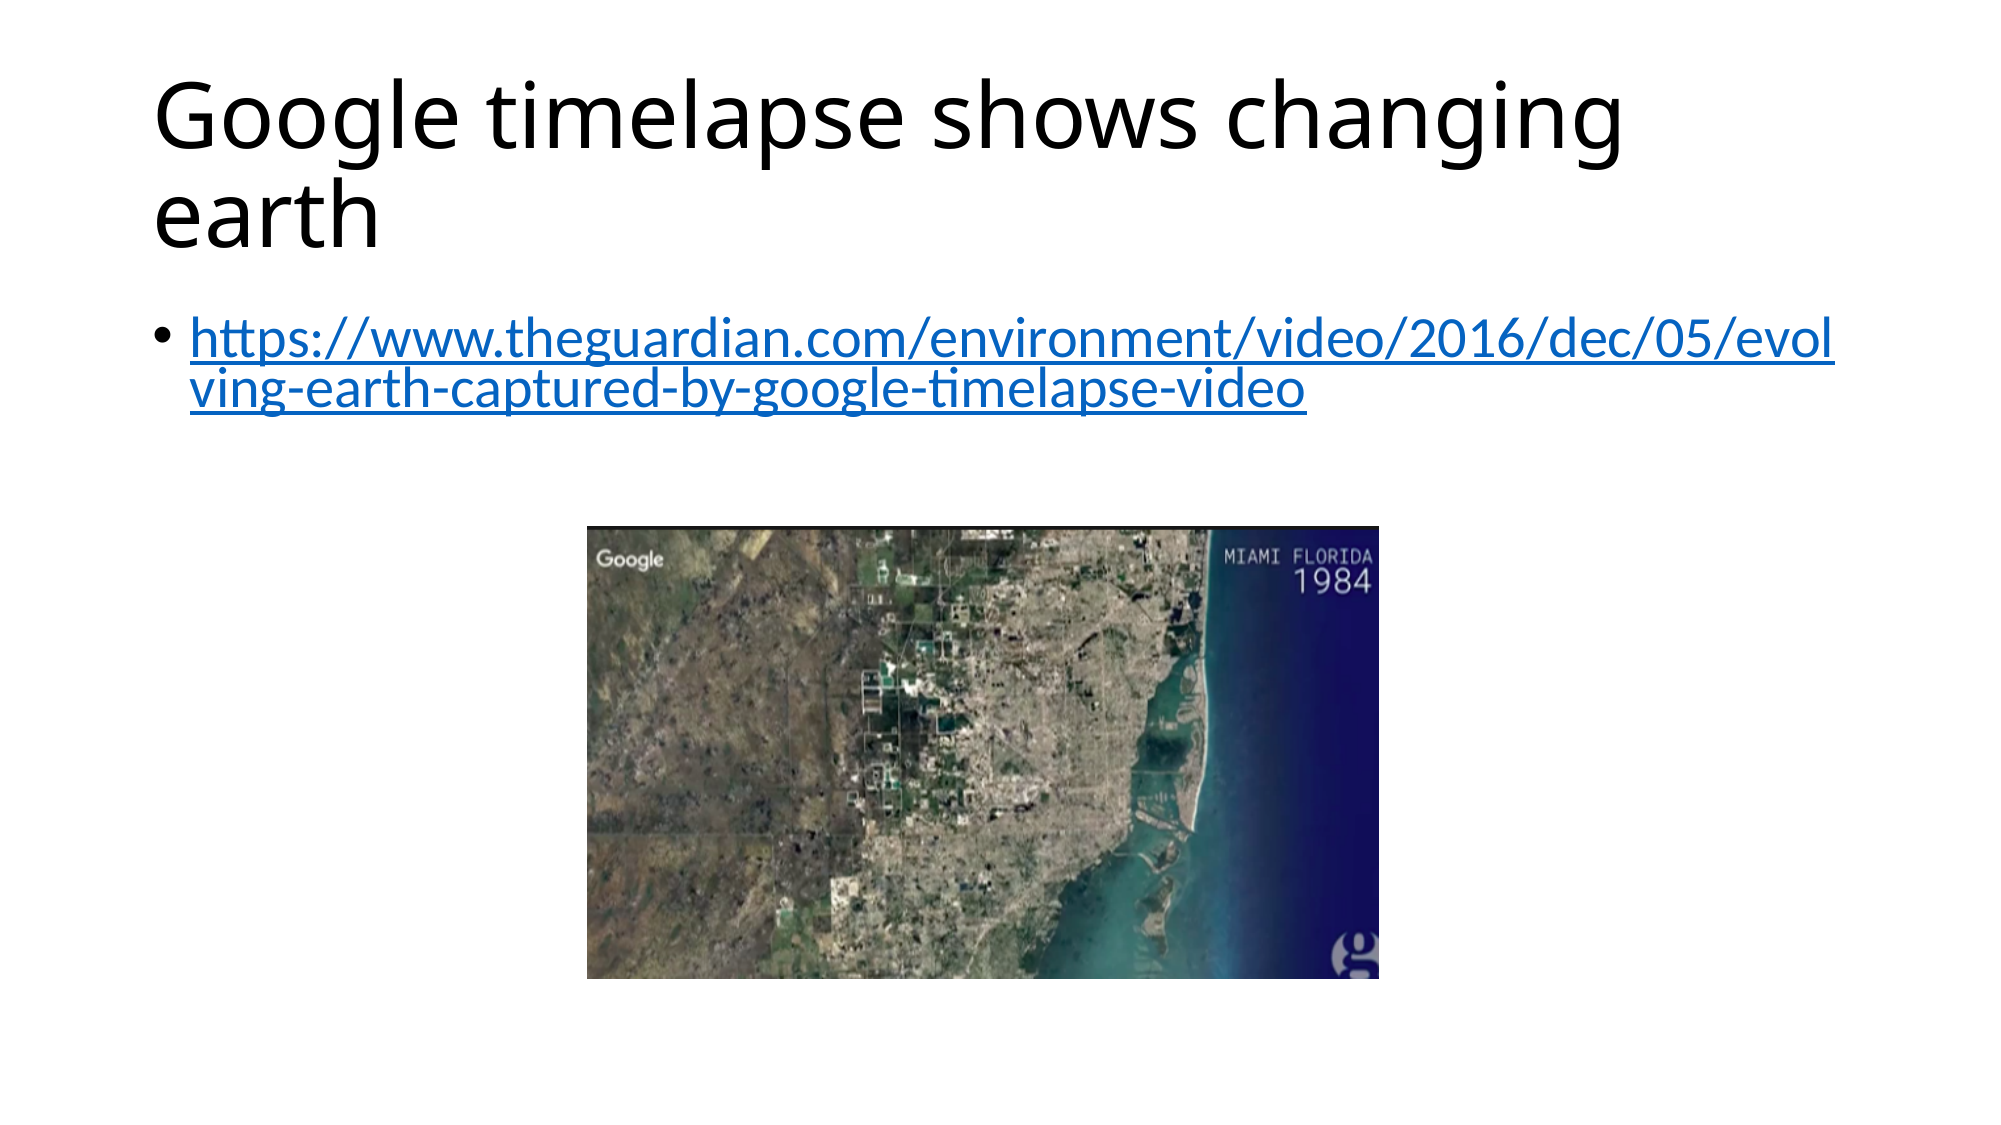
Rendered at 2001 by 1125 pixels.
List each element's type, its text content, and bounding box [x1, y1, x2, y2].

list https://www.theguardian.com/environment/video/2016/dec/05/evolving-earth-captured-by-google-timelapse-video [137, 299, 1863, 1014]
title Google timelapse shows changing earth [137, 59, 1863, 278]
picture [586, 526, 1379, 979]
